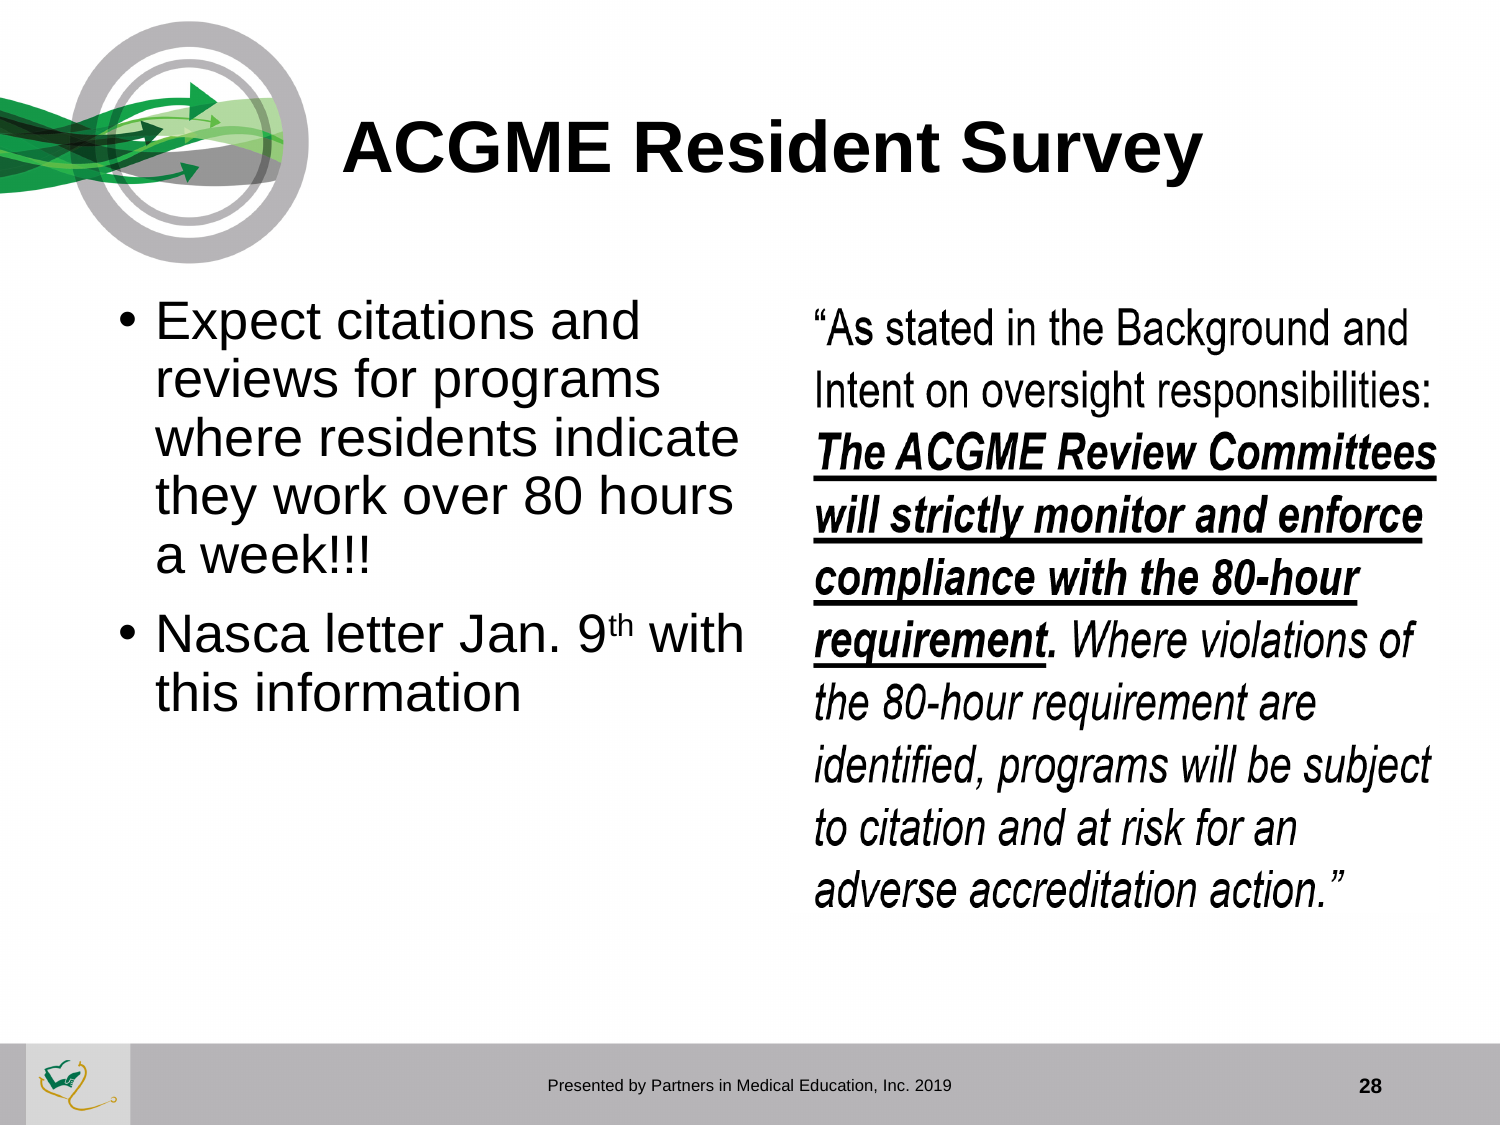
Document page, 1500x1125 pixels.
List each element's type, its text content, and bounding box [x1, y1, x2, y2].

footer Presented by Partners in Medical Education, Inc. 2019 [496, 1055, 1004, 1116]
picture [0, 0, 1500, 1125]
title ACGME Resident Survey [326, 40, 1397, 258]
list Expect citations and reviews for programs where residents indicate they work over 80 hours a week!!! Nasca letter Jan. 9th with this information [103, 285, 791, 1014]
slide_number 28 [1059, 1055, 1397, 1116]
